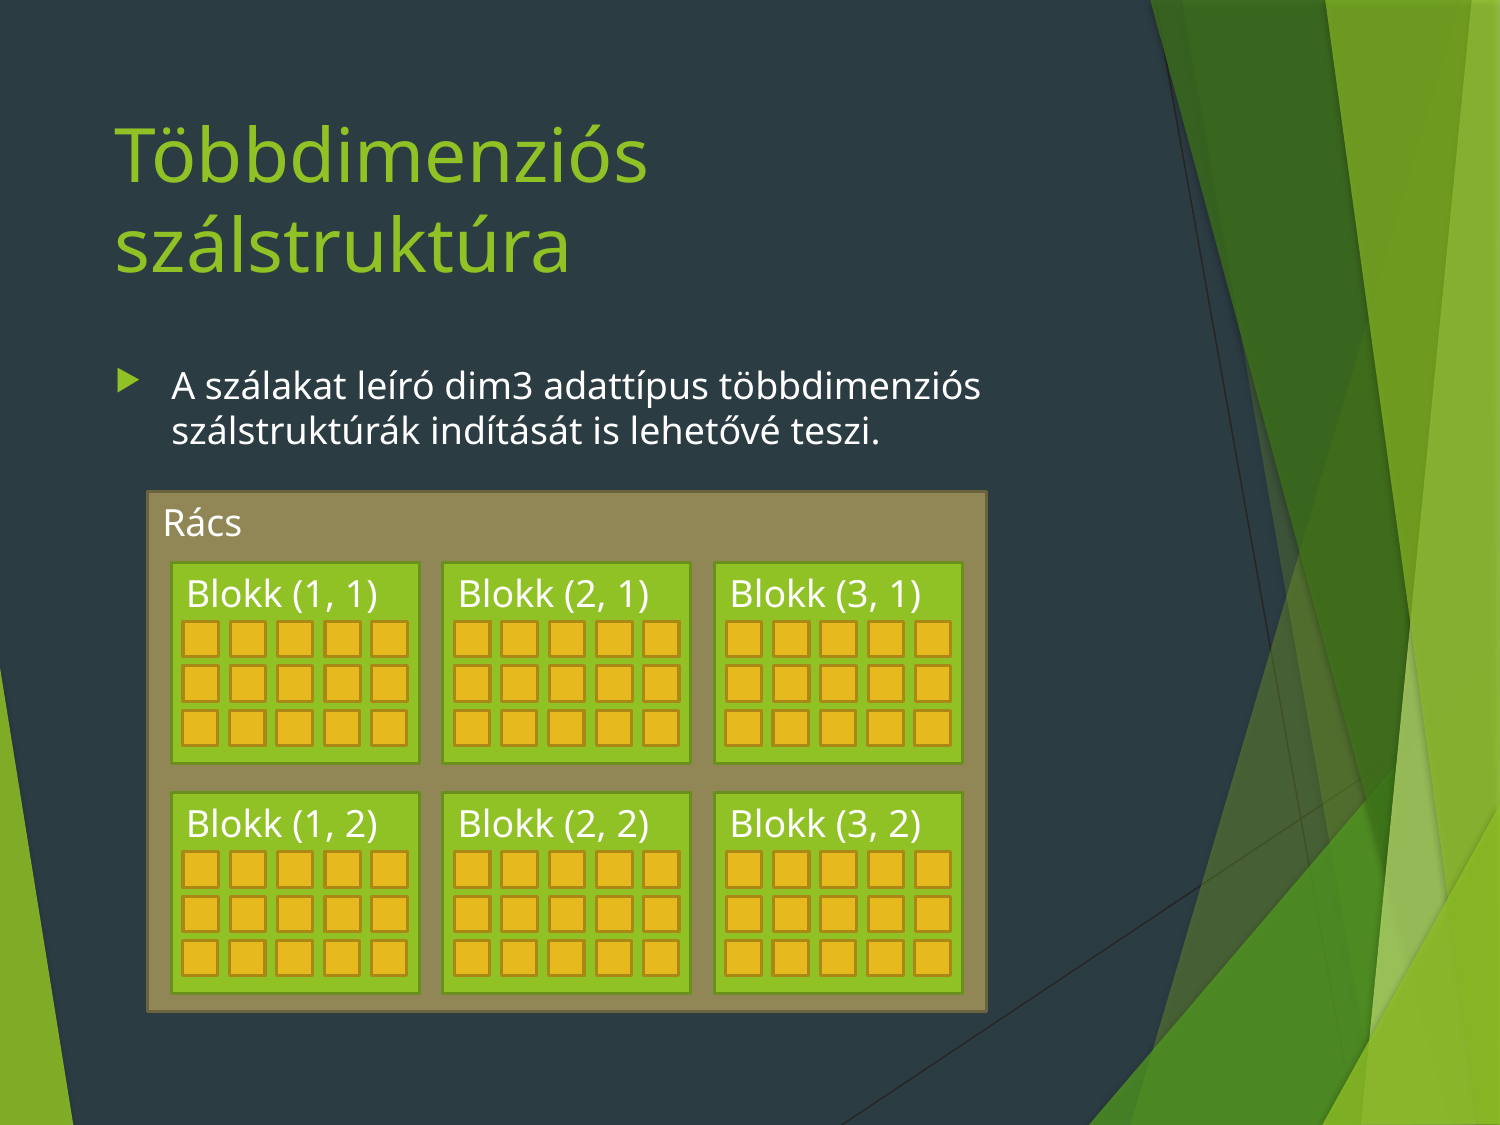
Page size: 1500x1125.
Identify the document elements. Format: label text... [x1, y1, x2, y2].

text_box [500, 895, 539, 933]
text_box [642, 939, 680, 977]
text_box [819, 895, 858, 933]
text_box [181, 620, 220, 658]
text_box [181, 709, 219, 747]
text_box [867, 850, 905, 889]
text_box [453, 620, 492, 658]
text_box Blokk (2, 2) [441, 791, 692, 995]
text_box [181, 664, 220, 703]
text_box [229, 620, 267, 658]
text_box [181, 895, 220, 933]
text_box [275, 939, 314, 977]
text_box [724, 939, 763, 977]
text_box [181, 939, 219, 977]
list A szálakat leíró dim3 adattípus többdimenziós szálstruktúrák indítását is lehetővé teszi. [99, 354, 1142, 992]
text_box [229, 850, 267, 889]
text_box [914, 895, 952, 933]
text_box [725, 895, 763, 933]
text_box [914, 664, 952, 703]
text_box [642, 664, 681, 703]
text_box [323, 850, 362, 889]
text_box [370, 709, 408, 747]
text_box [453, 850, 492, 889]
text_box [548, 895, 586, 933]
text_box Blokk (1, 1) [170, 561, 421, 765]
text_box [547, 709, 586, 747]
text_box [913, 939, 952, 977]
text_box [453, 939, 491, 977]
text_box [642, 709, 680, 747]
text_box [595, 850, 634, 889]
text_box [181, 850, 220, 889]
text_box [453, 709, 491, 747]
text_box [866, 709, 905, 747]
text_box [229, 895, 267, 933]
text_box [453, 664, 492, 703]
text_box [819, 850, 858, 889]
text_box [914, 620, 952, 658]
text_box [595, 709, 633, 747]
text_box [275, 709, 314, 747]
text_box [867, 664, 905, 703]
text_box [276, 895, 314, 933]
text_box [913, 709, 952, 747]
text_box [276, 620, 314, 658]
title Többdimenziós szálstruktúra [99, 99, 1142, 317]
text_box [595, 895, 634, 933]
text_box [772, 664, 811, 703]
text_box [725, 850, 763, 889]
text_box [323, 709, 361, 747]
text_box [548, 620, 586, 658]
text_box [547, 939, 586, 977]
text_box [548, 850, 586, 889]
text_box [370, 895, 409, 933]
text_box [642, 850, 681, 889]
text_box [500, 850, 539, 889]
text_box [229, 664, 267, 703]
text_box [228, 709, 267, 747]
text_box [771, 939, 810, 977]
text_box [819, 664, 858, 703]
text_box [642, 895, 681, 933]
text_box [323, 664, 362, 703]
text_box [595, 939, 633, 977]
text_box [500, 620, 539, 658]
text_box [370, 620, 409, 658]
text_box [772, 850, 811, 889]
text_box Blokk (3, 1) [713, 561, 964, 765]
text_box [772, 895, 811, 933]
text_box [725, 620, 763, 658]
text_box [228, 939, 267, 977]
text_box [370, 850, 409, 889]
text_box [323, 620, 362, 658]
text_box [725, 664, 763, 703]
text_box Blokk (1, 2) [170, 791, 421, 995]
text_box Blokk (2, 1) [441, 561, 692, 765]
text_box [867, 895, 905, 933]
text_box [370, 939, 408, 977]
text_box [642, 620, 681, 658]
text_box [914, 850, 952, 889]
text_box [867, 620, 905, 658]
text_box [548, 664, 586, 703]
text_box [323, 939, 361, 977]
text_box [453, 895, 492, 933]
text_box [500, 709, 538, 747]
text_box [819, 939, 857, 977]
text_box [500, 664, 539, 703]
text_box [500, 939, 538, 977]
text_box [772, 620, 811, 658]
text_box Blokk (3, 2) [713, 791, 964, 995]
text_box [724, 709, 763, 747]
text_box [595, 620, 634, 658]
text_box [595, 664, 634, 703]
text_box [819, 620, 858, 658]
text_box [276, 850, 314, 889]
text_box [276, 664, 314, 703]
text_box [370, 664, 409, 703]
text_box [771, 709, 810, 747]
text_box Rács [146, 490, 988, 1013]
text_box [866, 939, 905, 977]
text_box [819, 709, 857, 747]
text_box [323, 895, 362, 933]
